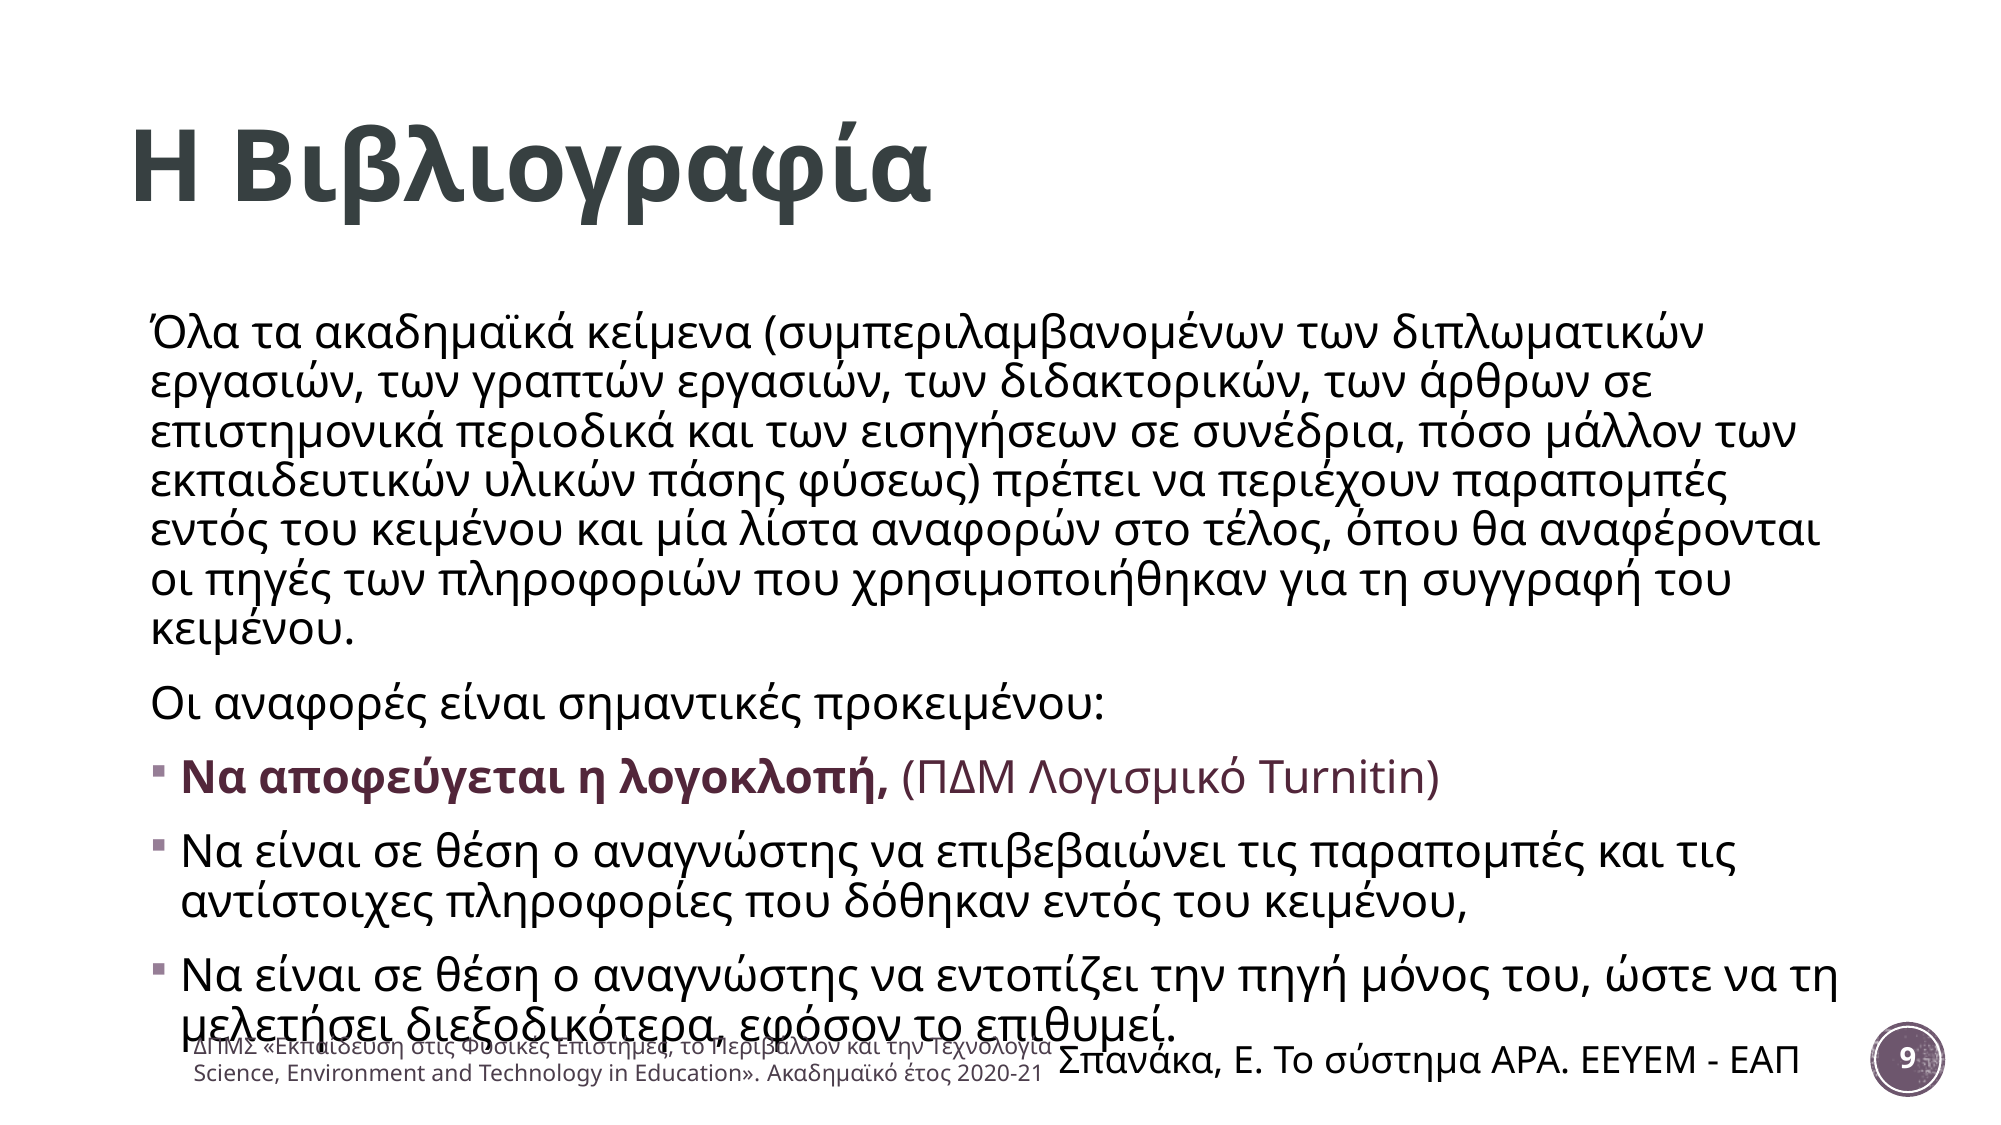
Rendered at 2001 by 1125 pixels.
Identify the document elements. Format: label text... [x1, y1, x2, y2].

footer ΔΠΜΣ «Εκπαίδευση στις Φυσικές Επιστήμες, το Περιβάλλον και την Τεχνολογία − Science, Environment and Technology in Education». Ακαδημαϊκό έτος 2020-21 [178, 1028, 1043, 1089]
list Όλα τα ακαδημαϊκά κείμενα (συμπεριλαμβανομένων των διπλωματικών εργασιών, των γραπτών εργασιών, των διδακτορικών, των άρθρων σε επιστημονικά περιοδικά και των εισηγήσεων σε συνέδρια, πόσο μάλλον των εκπαιδευτικών υλικών πάσης φύσεως) πρέπει να περιέχουν παραπομπές εντός του κειμένου και μία λίστα αναφορών στο τέλος, όπου θα αναφέρονται οι πηγές των πληροφοριών που χρησιμοποιήθηκαν για τη συγγραφή του κειμένου. Οι αναφορές είναι σημαντικές προκειμένου: Να αποφεύγεται η λογοκλοπή, (ΠΔΜ Λογισμικό Turnitin) Να είναι σε θέση ο αναγνώστης να επιβεβαιώνει τις παραπομπές και τις αντίστοιχες πληροφορίες που δόθηκαν εντός του κειμένου, Να είναι σε θέση ο αναγνώστης να εντοπίζει την πηγή μόνος του, ώστε να τη μελετήσει διεξοδικότερα, εφόσον το επιθυμεί. [134, 301, 1867, 966]
slide_number 9 [1855, 1028, 1961, 1089]
text_box Σπανάκα, Ε. Το σύστημα APA. EEYEM - ΕΑΠ [1043, 1028, 1829, 1089]
title Η Βιβλιογραφία [112, 37, 1935, 302]
